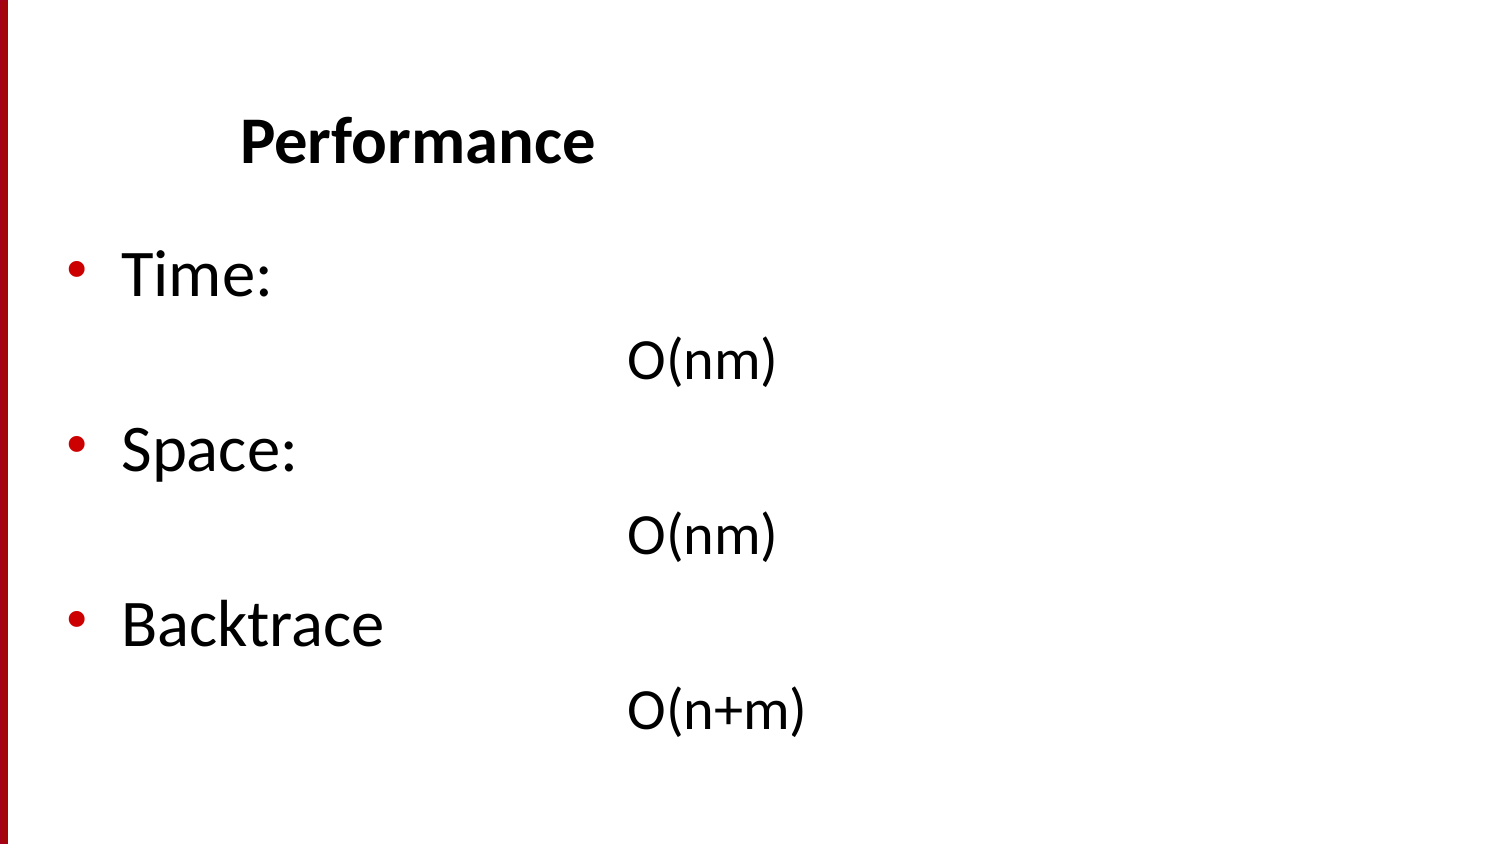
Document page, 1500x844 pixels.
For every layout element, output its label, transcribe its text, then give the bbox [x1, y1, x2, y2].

list Time: O(nm) Space: O(nm) Backtrace O(n+m) [50, 221, 1450, 769]
title Performance [225, 62, 1450, 185]
